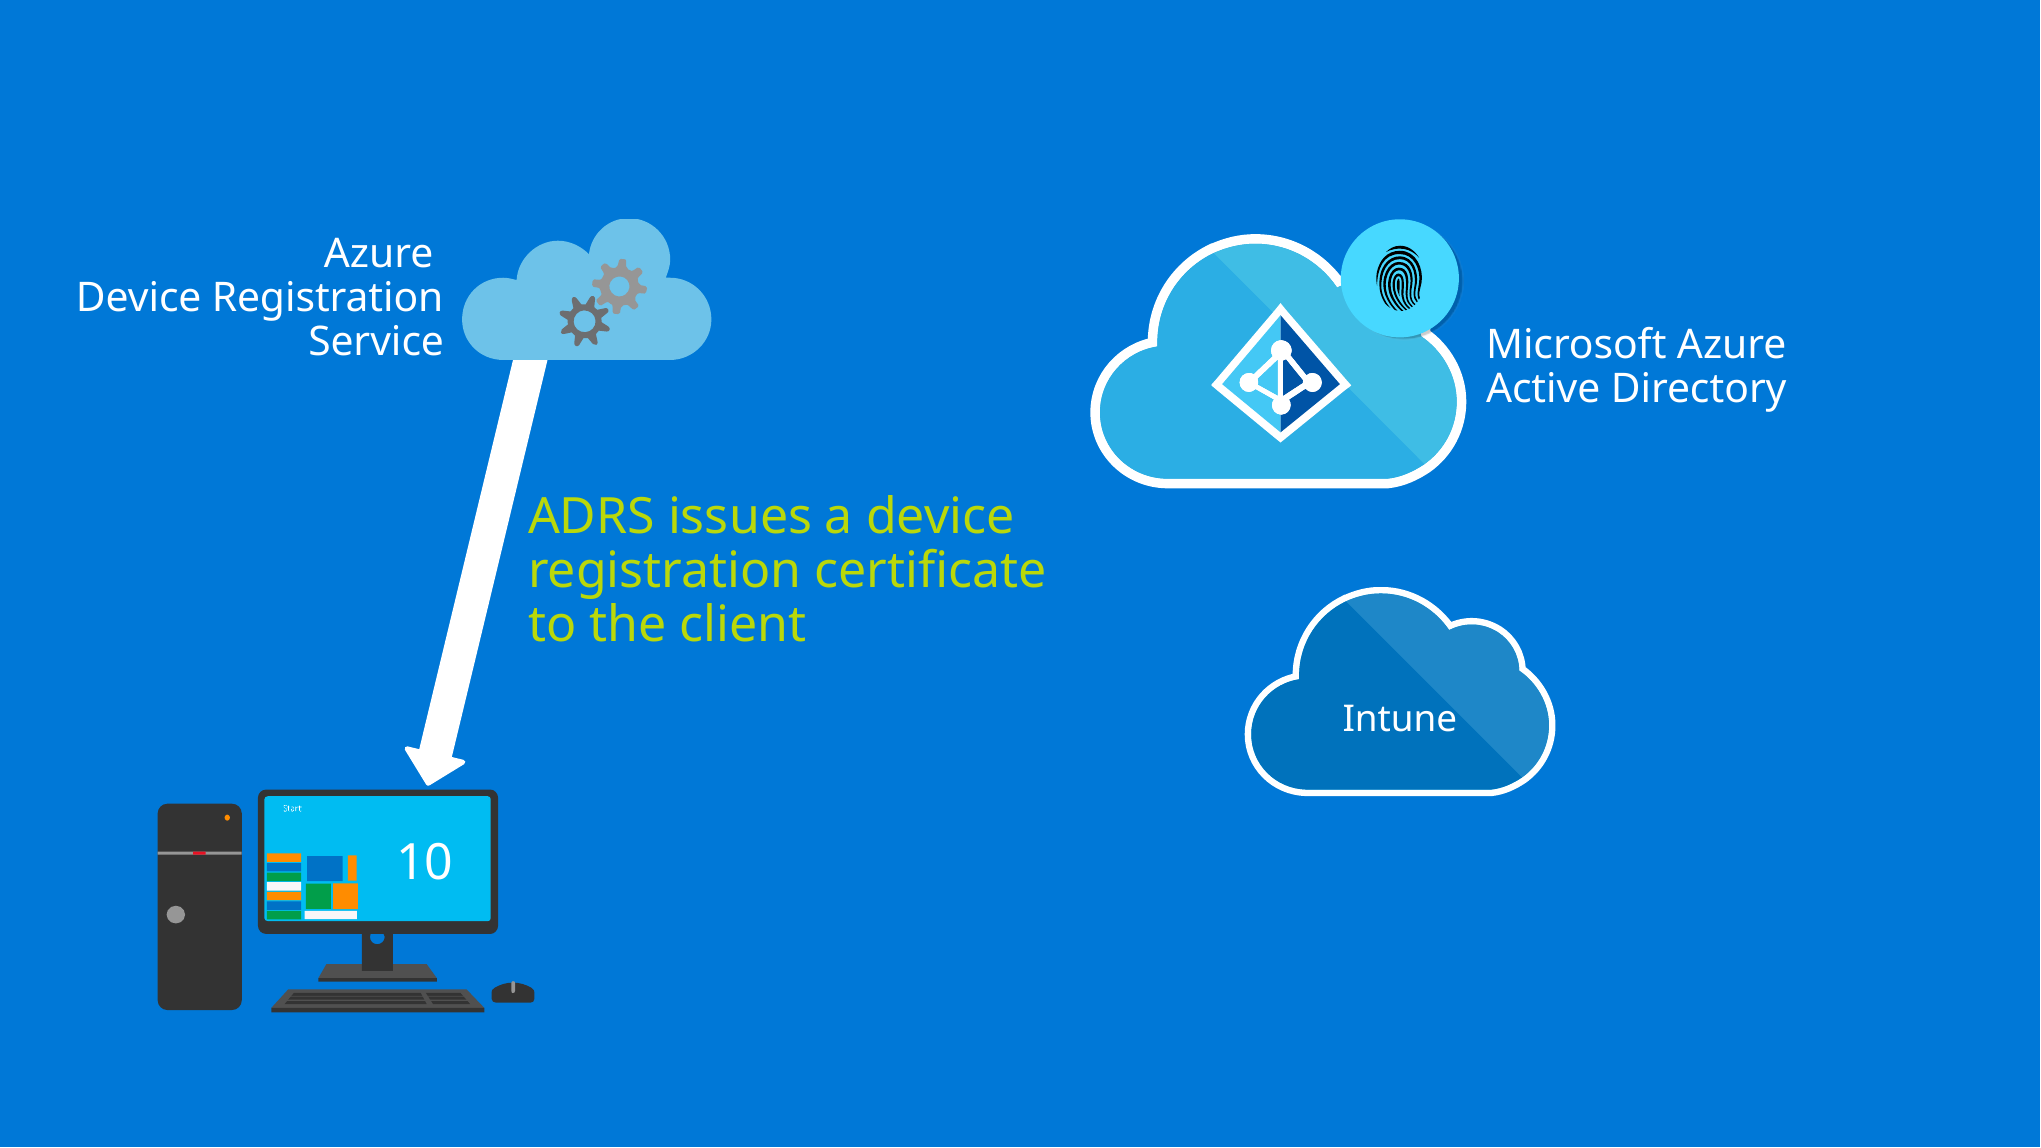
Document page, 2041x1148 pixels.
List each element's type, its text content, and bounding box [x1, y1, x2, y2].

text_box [1244, 586, 1556, 797]
text_box ADRS issues a device registration certificate to the client [498, 466, 1126, 677]
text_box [1090, 219, 1948, 489]
text_box [406, 366, 545, 785]
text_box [157, 789, 535, 1013]
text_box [69, 219, 712, 366]
